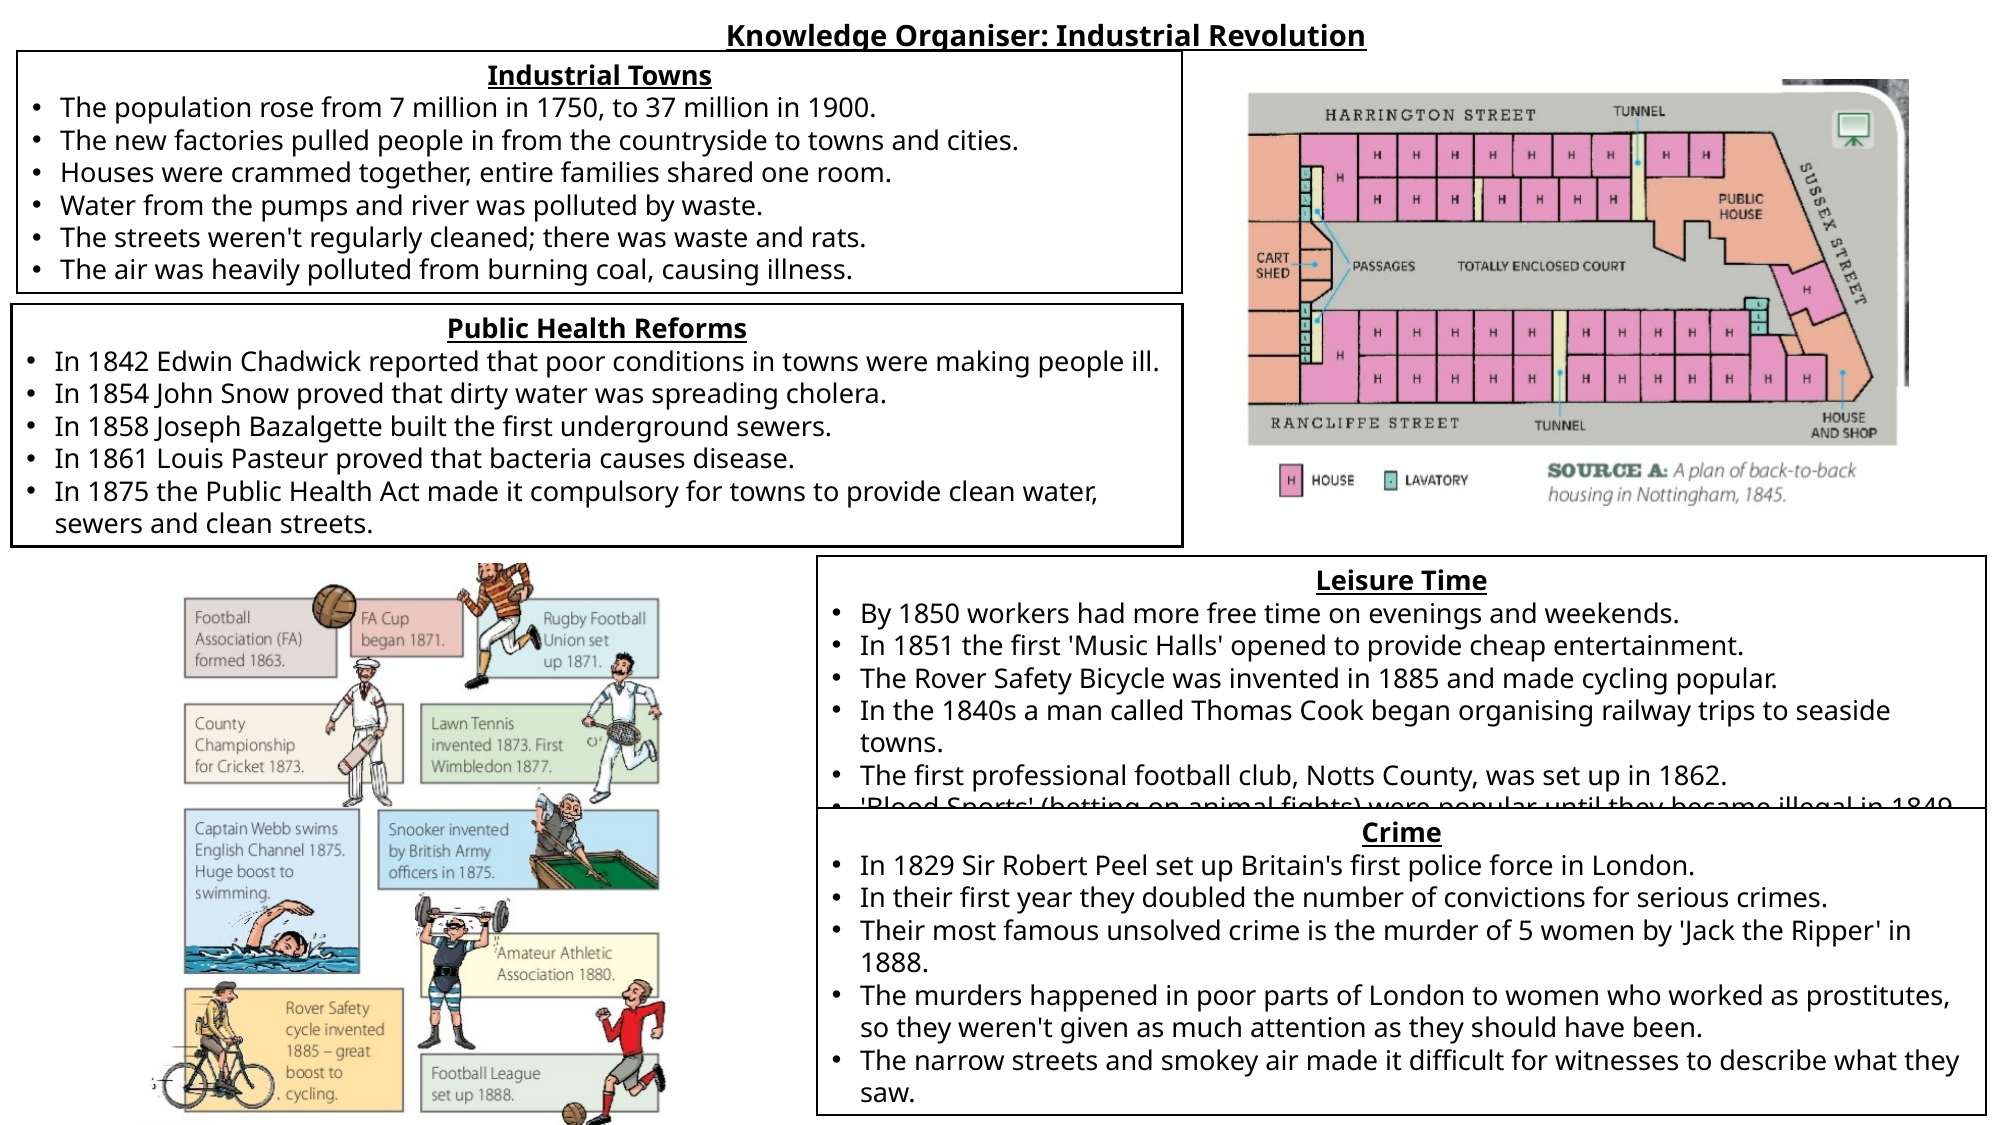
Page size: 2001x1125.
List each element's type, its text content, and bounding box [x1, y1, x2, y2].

text_box Public Health Reforms In 1842 Edwin Chadwick reported that poor conditions in towns were making people ill. In 1854 John Snow proved that dirty water was spreading cholera. In 1858 Joseph Bazalgette built the first underground sewers. In 1861 Louis Pasteur proved that bacteria causes disease. In 1875 the Public Health Act made it compulsory for towns to provide clean water, sewers and clean streets. [10, 303, 1184, 548]
picture [1216, 79, 1909, 517]
text_box Leisure Time By 1850 workers had more free time on evenings and weekends. In 1851 the first 'Music Halls' opened to provide cheap entertainment. The Rover Safety Bicycle was invented in 1885 and made cycling popular. In the 1840s a man called Thomas Cook began organising railway trips to seaside towns. The first professional football club, Notts County, was set up in 1862. 'Blood Sports' (betting on animal fights) were popular until they became illegal in 1849. [816, 555, 1987, 807]
text_box Knowledge Organiser: Industrial Revolution [698, 9, 1395, 61]
picture [141, 563, 678, 1125]
text_box Industrial Towns The population rose from 7 million in 1750, to 37 million in 1900. The new factories pulled people in from the countryside to towns and cities. Houses were crammed together, entire families shared one room. Water from the pumps and river was polluted by waste. The streets weren't regularly cleaned; there was waste and rats. The air was heavily polluted from burning coal, causing illness. [16, 50, 1183, 294]
text_box Crime In 1829 Sir Robert Peel set up Britain's first police force in London. In their first year they doubled the number of convictions for serious crimes. Their most famous unsolved crime is the murder of 5 women by 'Jack the Ripper' in 1888. The murders happened in poor parts of London to women who worked as prostitutes, so they weren't given as much attention as they should have been. The narrow streets and smokey air made it difficult for witnesses to describe what they saw. [816, 807, 1987, 1116]
